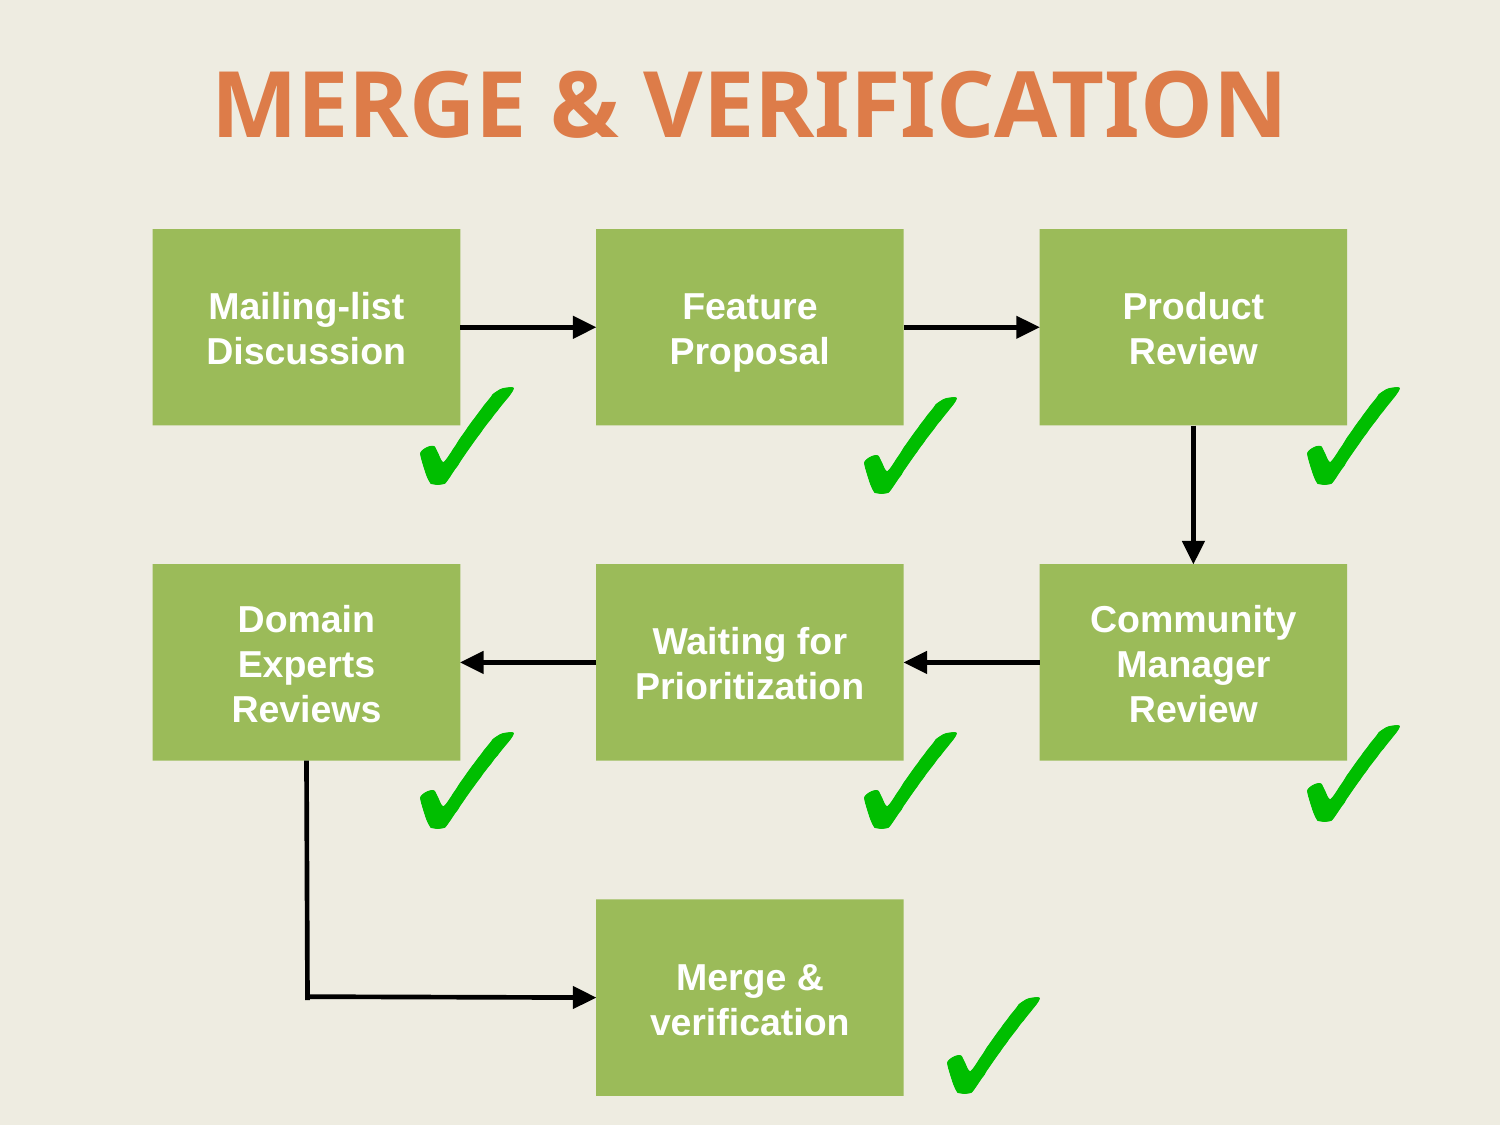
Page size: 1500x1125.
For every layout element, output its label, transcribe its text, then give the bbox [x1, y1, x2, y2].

picture [946, 997, 1040, 1095]
text_box Merge & verification [596, 899, 904, 1096]
text_box Product Review [1039, 229, 1348, 426]
text_box Waiting for Prioritization [596, 564, 904, 761]
picture [420, 387, 514, 485]
text_box Feature Proposal [596, 229, 904, 426]
picture [1307, 387, 1401, 485]
picture [1307, 725, 1401, 823]
picture [420, 732, 514, 830]
picture [863, 732, 957, 830]
title MERGE & VERIFICATION [75, 7, 1425, 196]
picture [863, 397, 957, 495]
text_box Community Manager Review [1039, 564, 1348, 761]
text_box Domain Experts Reviews [152, 564, 461, 761]
text_box Mailing-list Discussion [152, 229, 461, 426]
